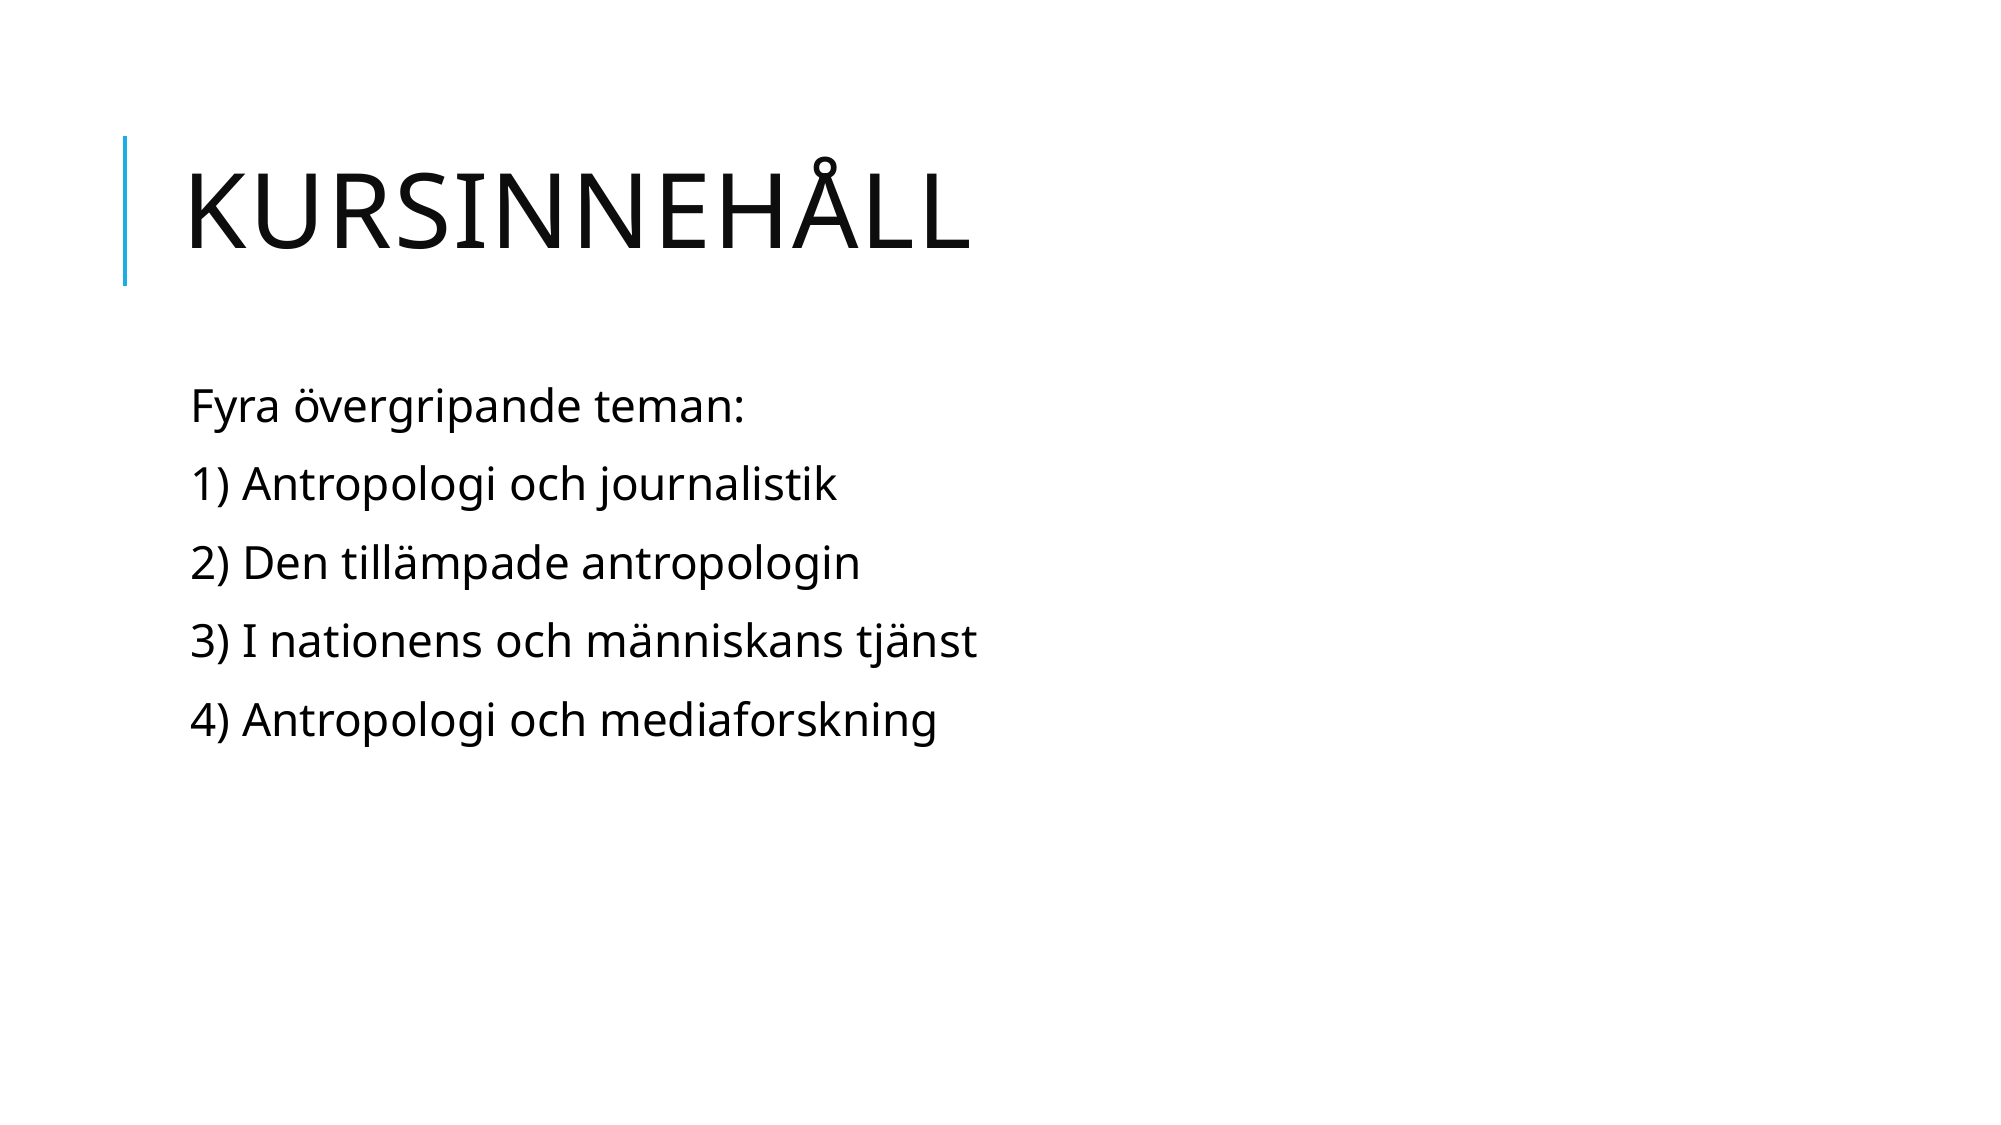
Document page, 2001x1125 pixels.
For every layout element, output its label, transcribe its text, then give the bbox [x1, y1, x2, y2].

title Kursinnehåll [168, 96, 1763, 342]
list Fyra övergripande teman: 1) Antropologi och journalistik 2) Den tillämpade antropologin 3) I nationens och människans tjänst 4) Antropologi och mediaforskning [168, 375, 1763, 1035]
